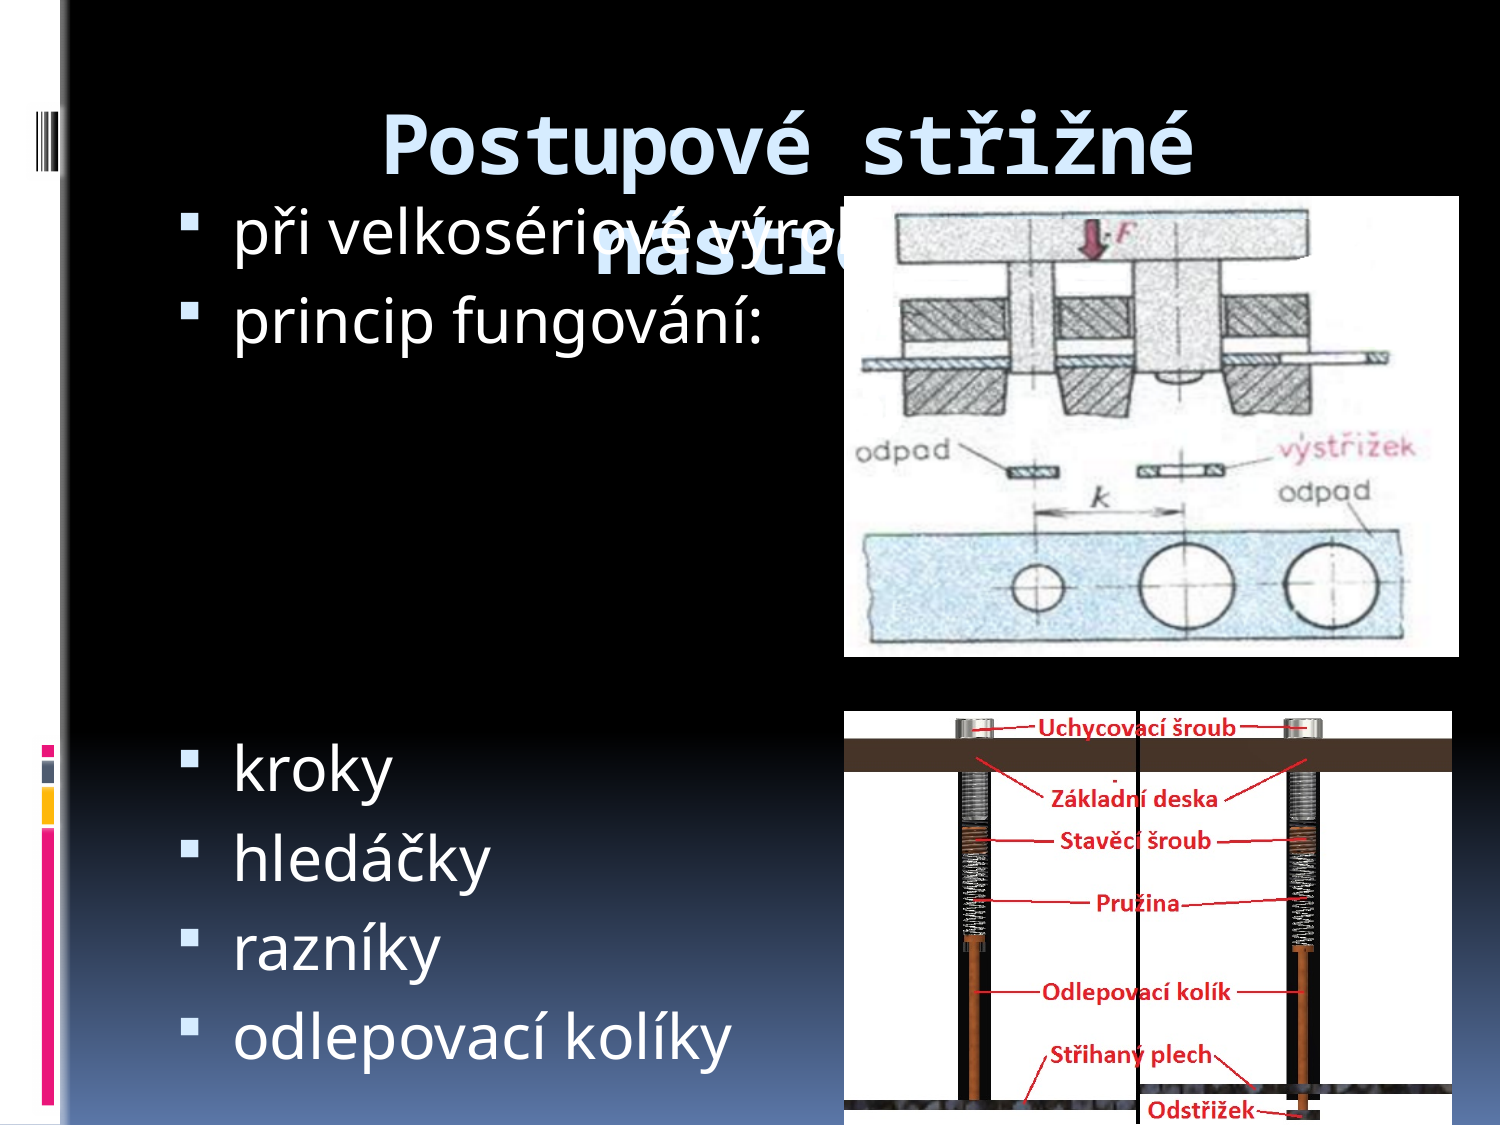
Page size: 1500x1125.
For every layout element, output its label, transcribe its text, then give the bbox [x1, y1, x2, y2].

picture [844, 195, 1460, 658]
title Postupové střižné nástroje [150, 83, 1425, 184]
list při velkosériové výrobě princip fungování: kroky hledáčky razníky odlepovací kolíky [150, 184, 1425, 1125]
picture [844, 711, 1453, 1125]
